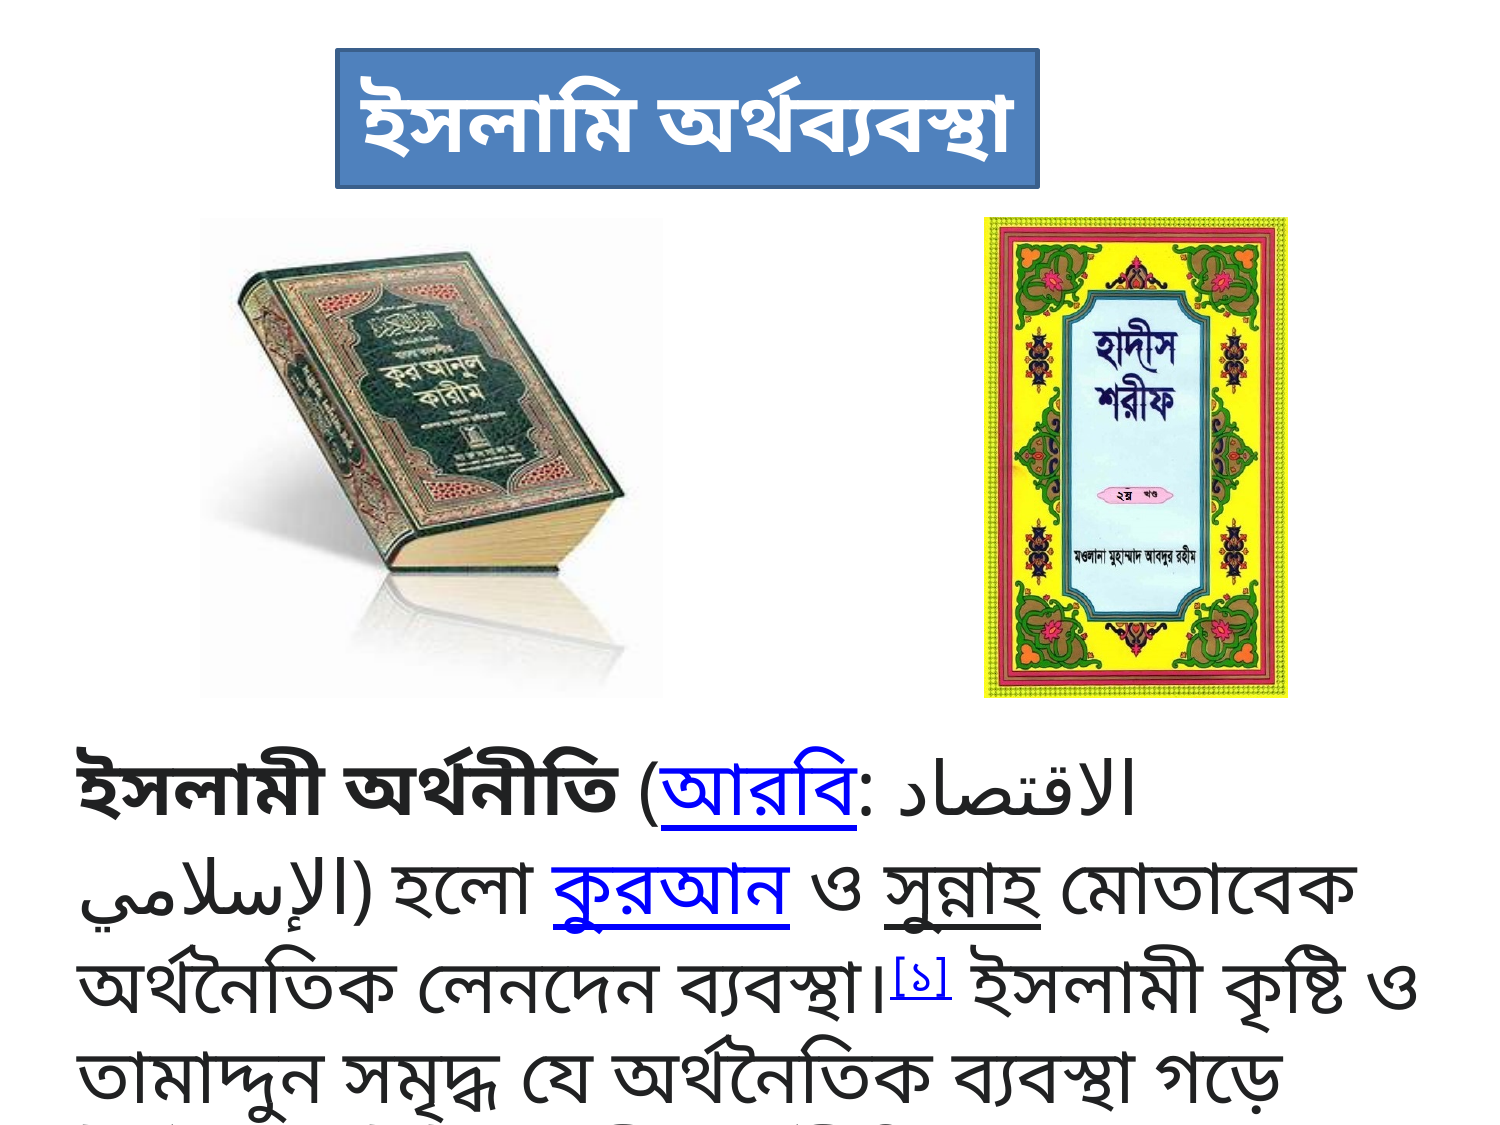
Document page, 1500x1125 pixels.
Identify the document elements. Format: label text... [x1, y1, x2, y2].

picture [199, 217, 663, 698]
text_box ইসলামী অর্থনীতি (আরবি: الاقتصاد الإسلامي‎‎) হলো কুরআন ও সুন্নাহ মোতাবেক অর্থনৈতিক লেনদেন ব্যবস্থা।[১] ইসলামী কৃষ্টি ও তামাদ্দুন সমৃদ্ধ যে অর্থনৈতিক ব্যবস্থা গড়ে উঠেছে তাই ইসলামী অর্থনীতি। [62, 732, 1438, 1125]
picture [984, 216, 1288, 698]
text_box ইসলামি অর্থব্যবস্থা [335, 48, 1040, 189]
